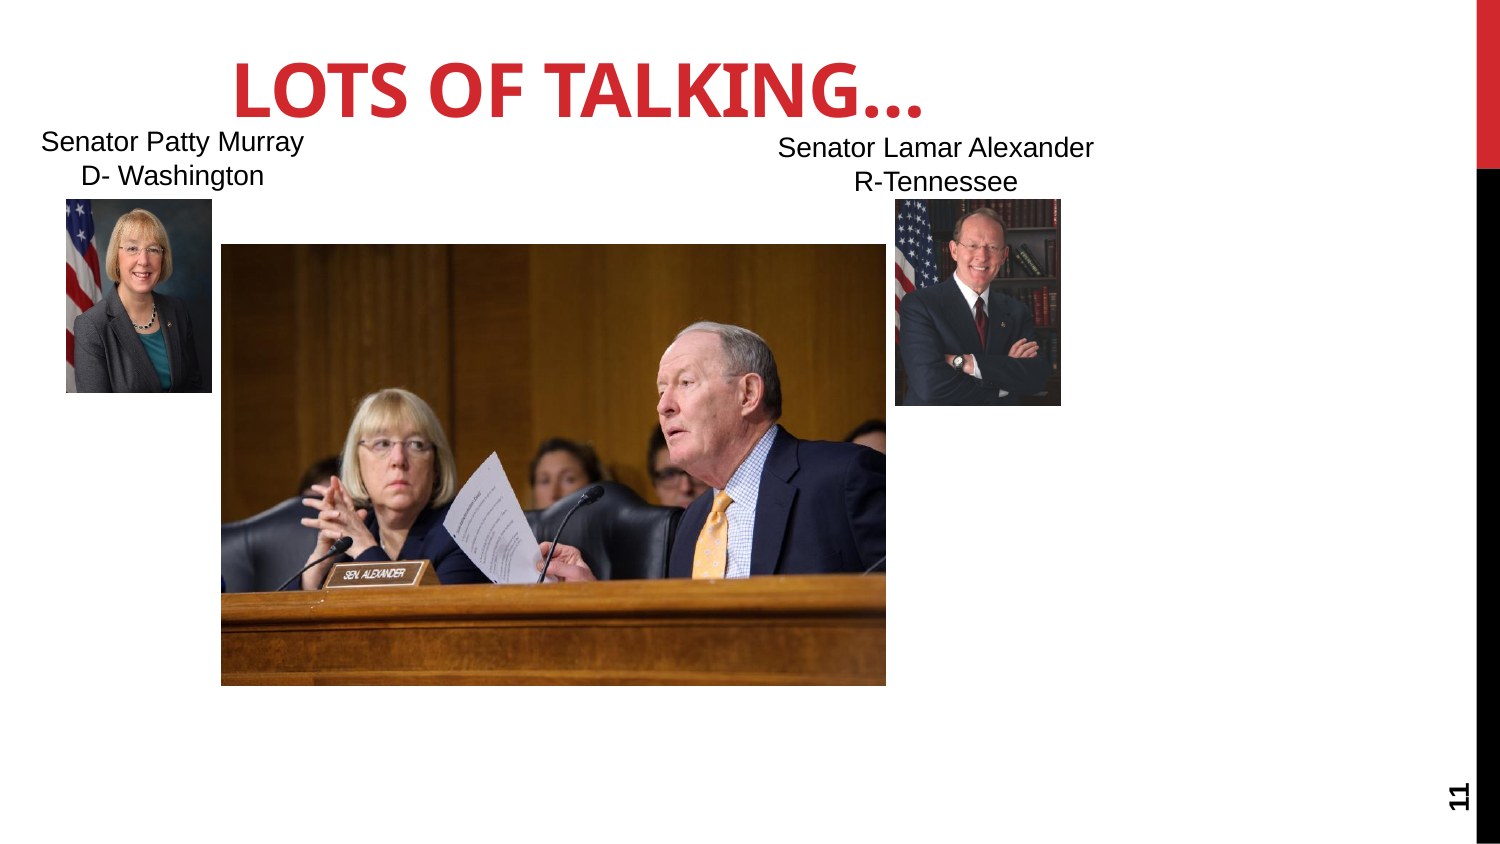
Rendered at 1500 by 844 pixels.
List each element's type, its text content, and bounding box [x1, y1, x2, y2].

picture [220, 243, 887, 687]
text_box Senator Patty Murray D- Washington [0, 123, 351, 192]
picture [65, 198, 212, 394]
text_box Senator Lamar Alexander R-Tennessee [712, 132, 1160, 194]
slide_number 11 [1427, 665, 1488, 828]
picture [895, 198, 1061, 407]
title Lots of Talking… [215, 18, 1022, 141]
